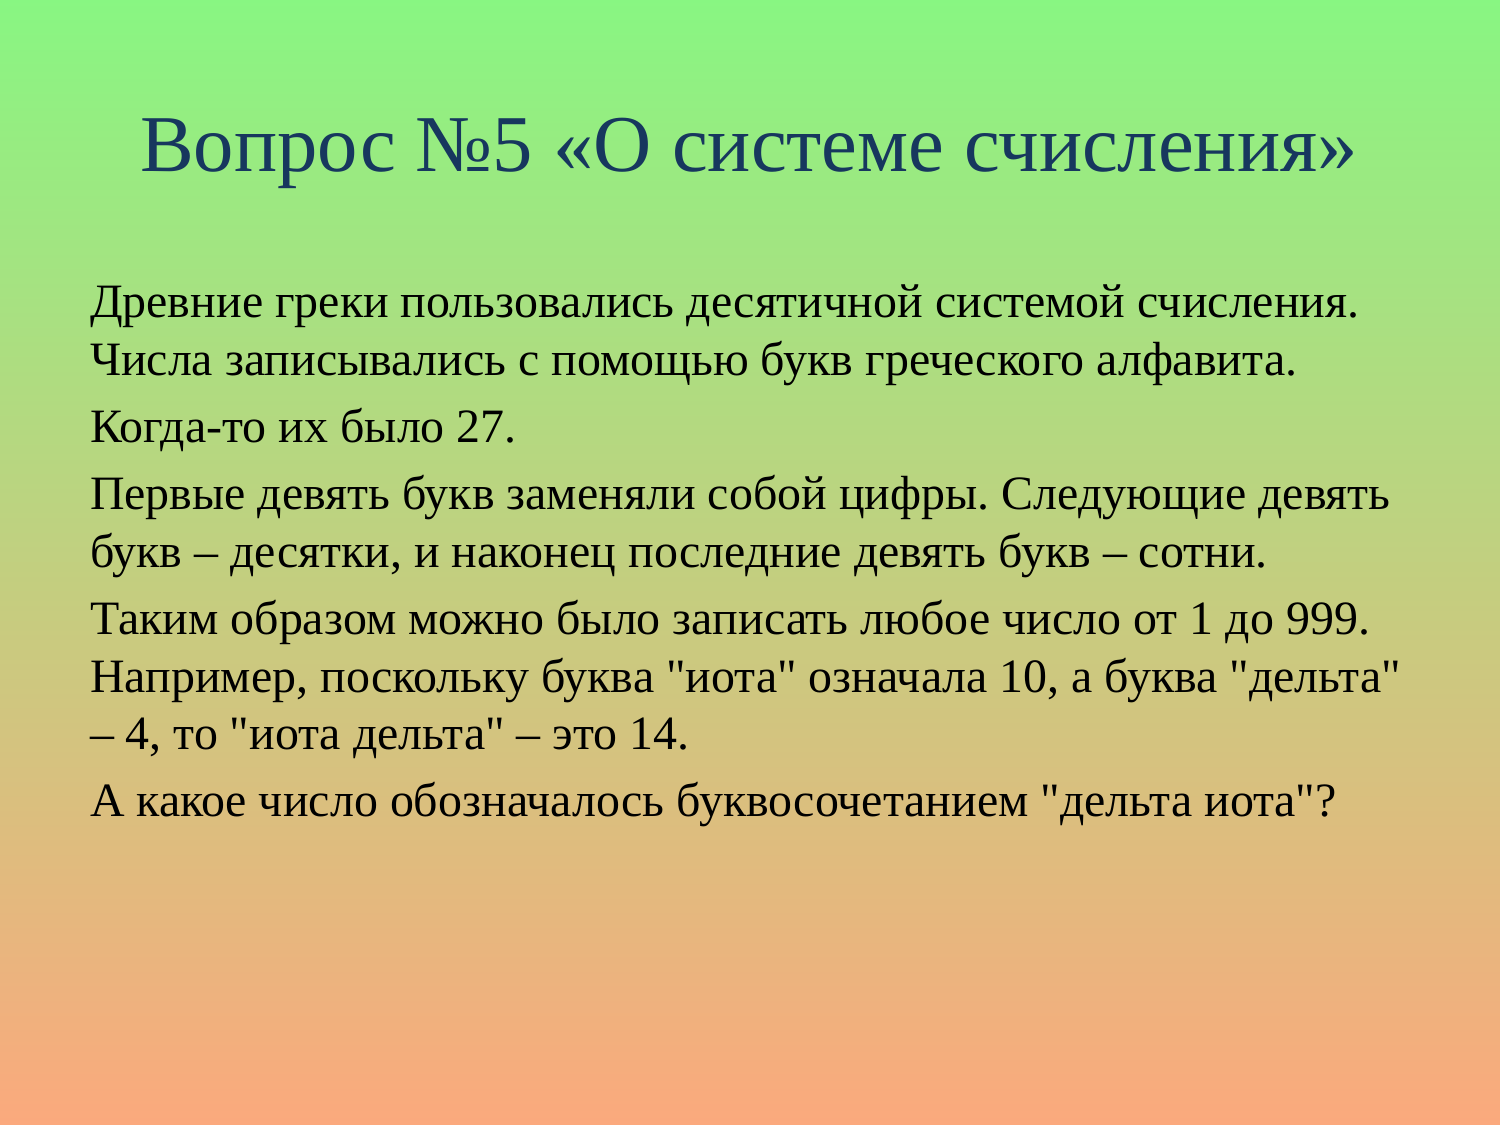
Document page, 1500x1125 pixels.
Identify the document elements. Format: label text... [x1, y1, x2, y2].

title Вопрос №5 «О системе счисления» [75, 45, 1425, 233]
list Древние греки пользовались десятичной системой счисления. Числа записывались с помощью букв греческого алфавита. Когда-то их было 27. Первые девять букв заменяли собой цифры. Следующие девять букв – десятки, и наконец последние девять букв – сотни. Таким образом можно было записать любое число от 1 до 999. Например, поскольку буква "иота" означала 10, а буква "дельта" – 4, то "иота дельта" – это 14. А какое число обозначалось буквосочетанием "дельта иота"? [75, 262, 1425, 1005]
